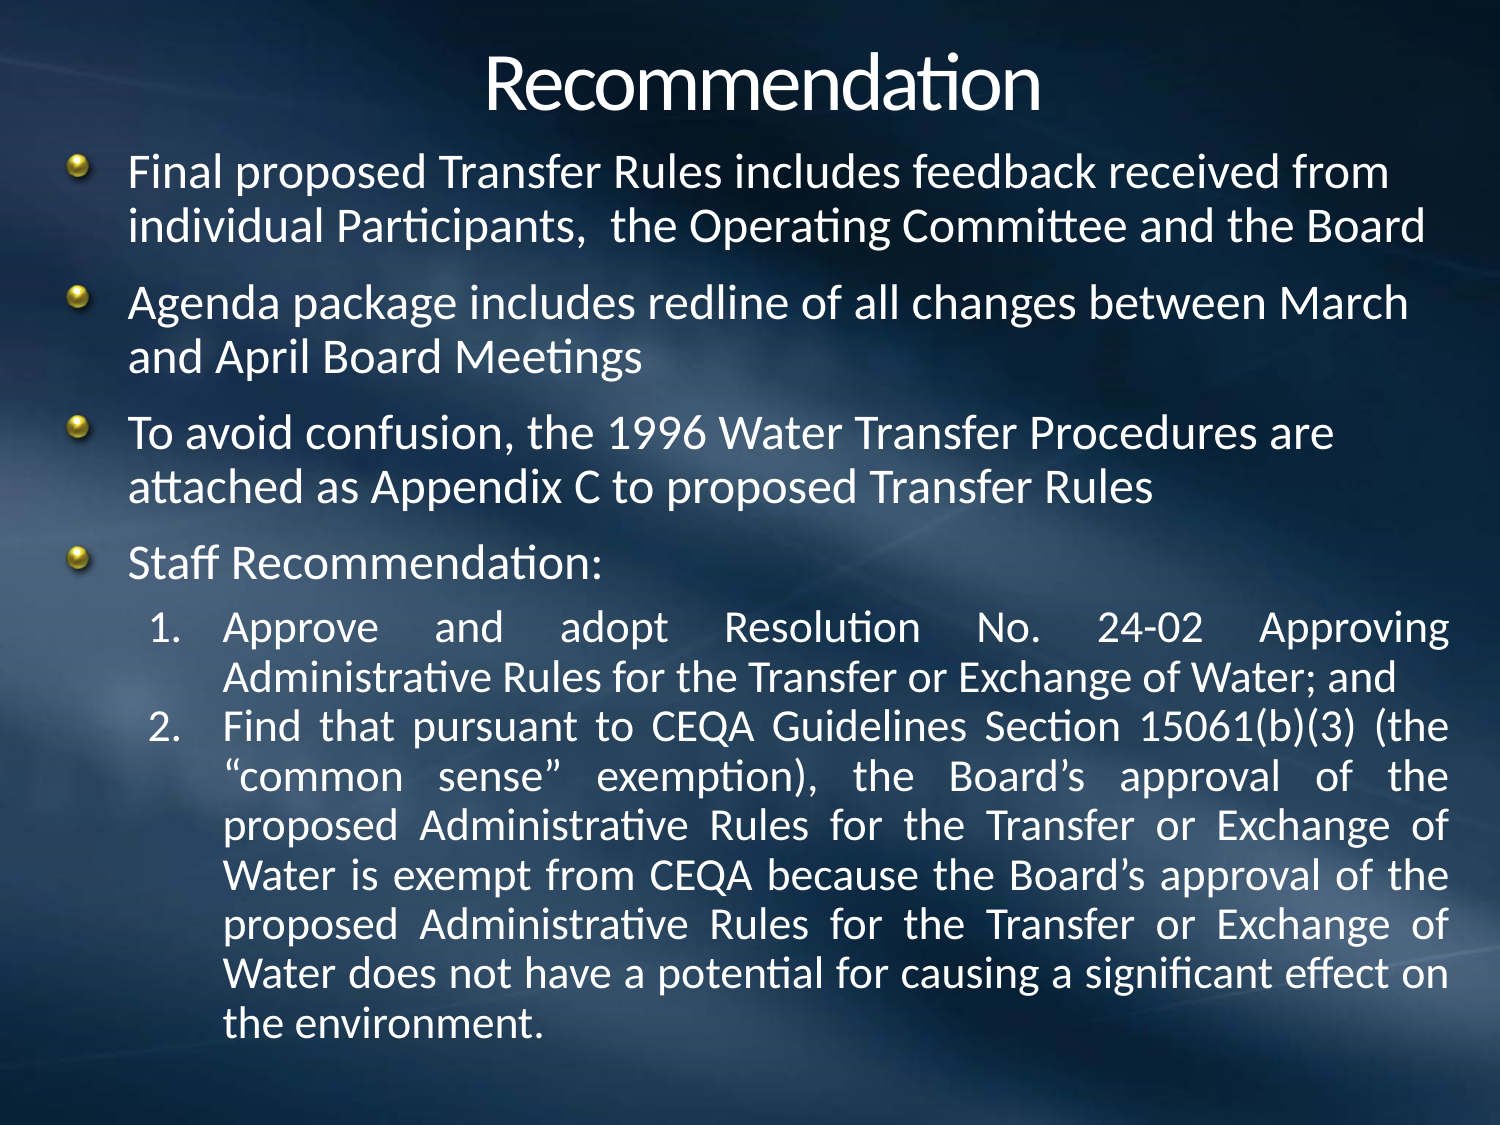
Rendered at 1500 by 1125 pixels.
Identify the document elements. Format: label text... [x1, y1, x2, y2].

title Recommendation [62, 38, 1466, 130]
list Final proposed Transfer Rules includes feedback received from individual Participants, the Operating Committee and the Board Agenda package includes redline of all changes between March and April Board Meetings To avoid confusion, the 1996 Water Transfer Procedures are attached as Appendix C to proposed Transfer Rules Staff Recommendation: Approve and adopt Resolution No. 24-02 Approving Administrative Rules for the Transfer or Exchange of Water; and Find that pursuant to CEQA Guidelines Section 15061(b)(3) (the “common sense” exemption), the Board’s approval of the proposed Administrative Rules for the Transfer or Exchange of Water is exempt from CEQA because the Board’s approval of the proposed Administrative Rules for the Transfer or Exchange of Water does not have a potential for causing a significant effect on the environment. [62, 145, 1451, 1064]
picture [0, 0, 1500, 1125]
